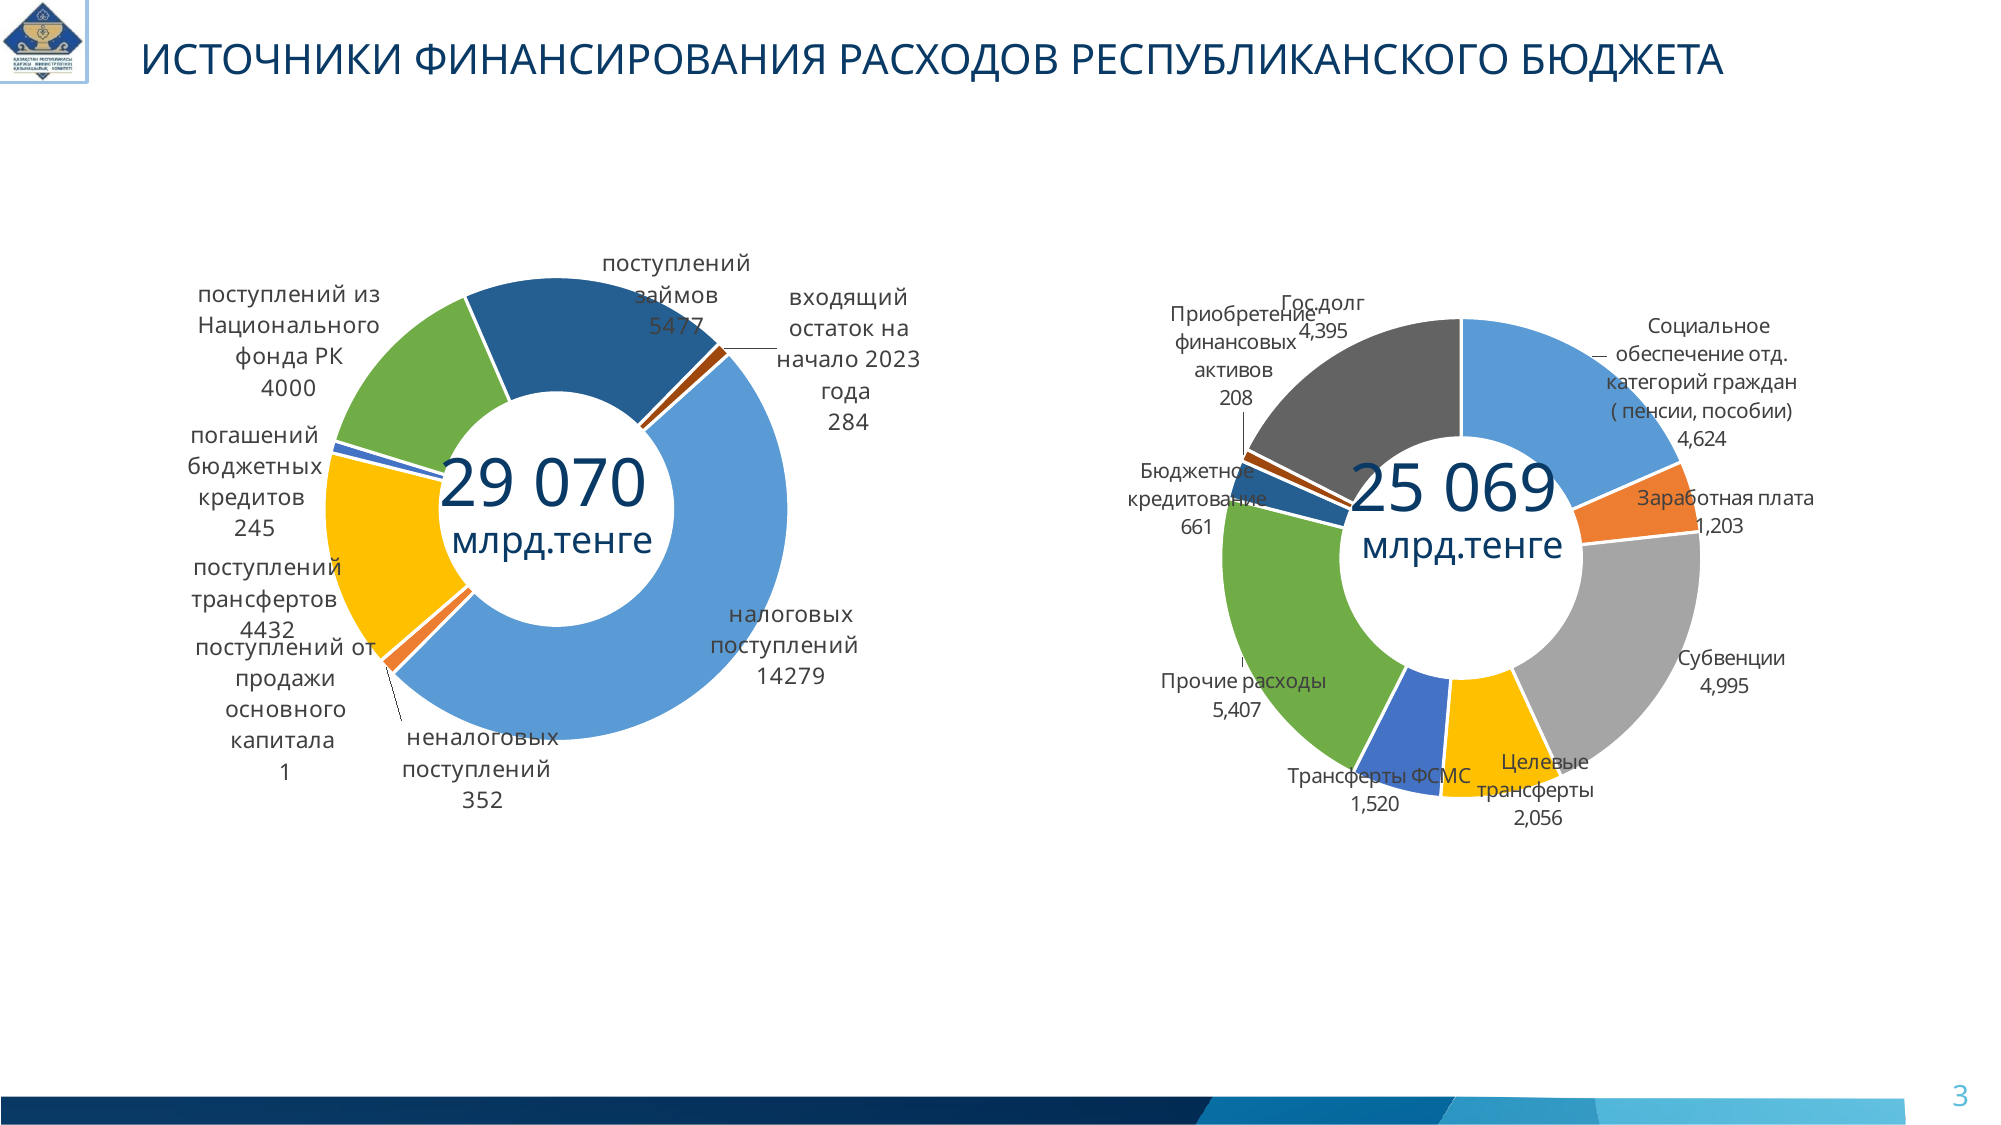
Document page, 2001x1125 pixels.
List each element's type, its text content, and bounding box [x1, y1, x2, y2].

text_box ИСТОЧНИКИ ФИНАНСИРОВАНИЯ РАСХОДОВ РЕСПУБЛИКАНСКОГО БЮДЖЕТА [125, 6, 1922, 110]
chart [120, 215, 1022, 833]
picture [0, 92, 1996, 1125]
slide_number 3 [1534, 1065, 1985, 1125]
picture [0, 0, 86, 81]
chart [1098, 214, 1827, 833]
